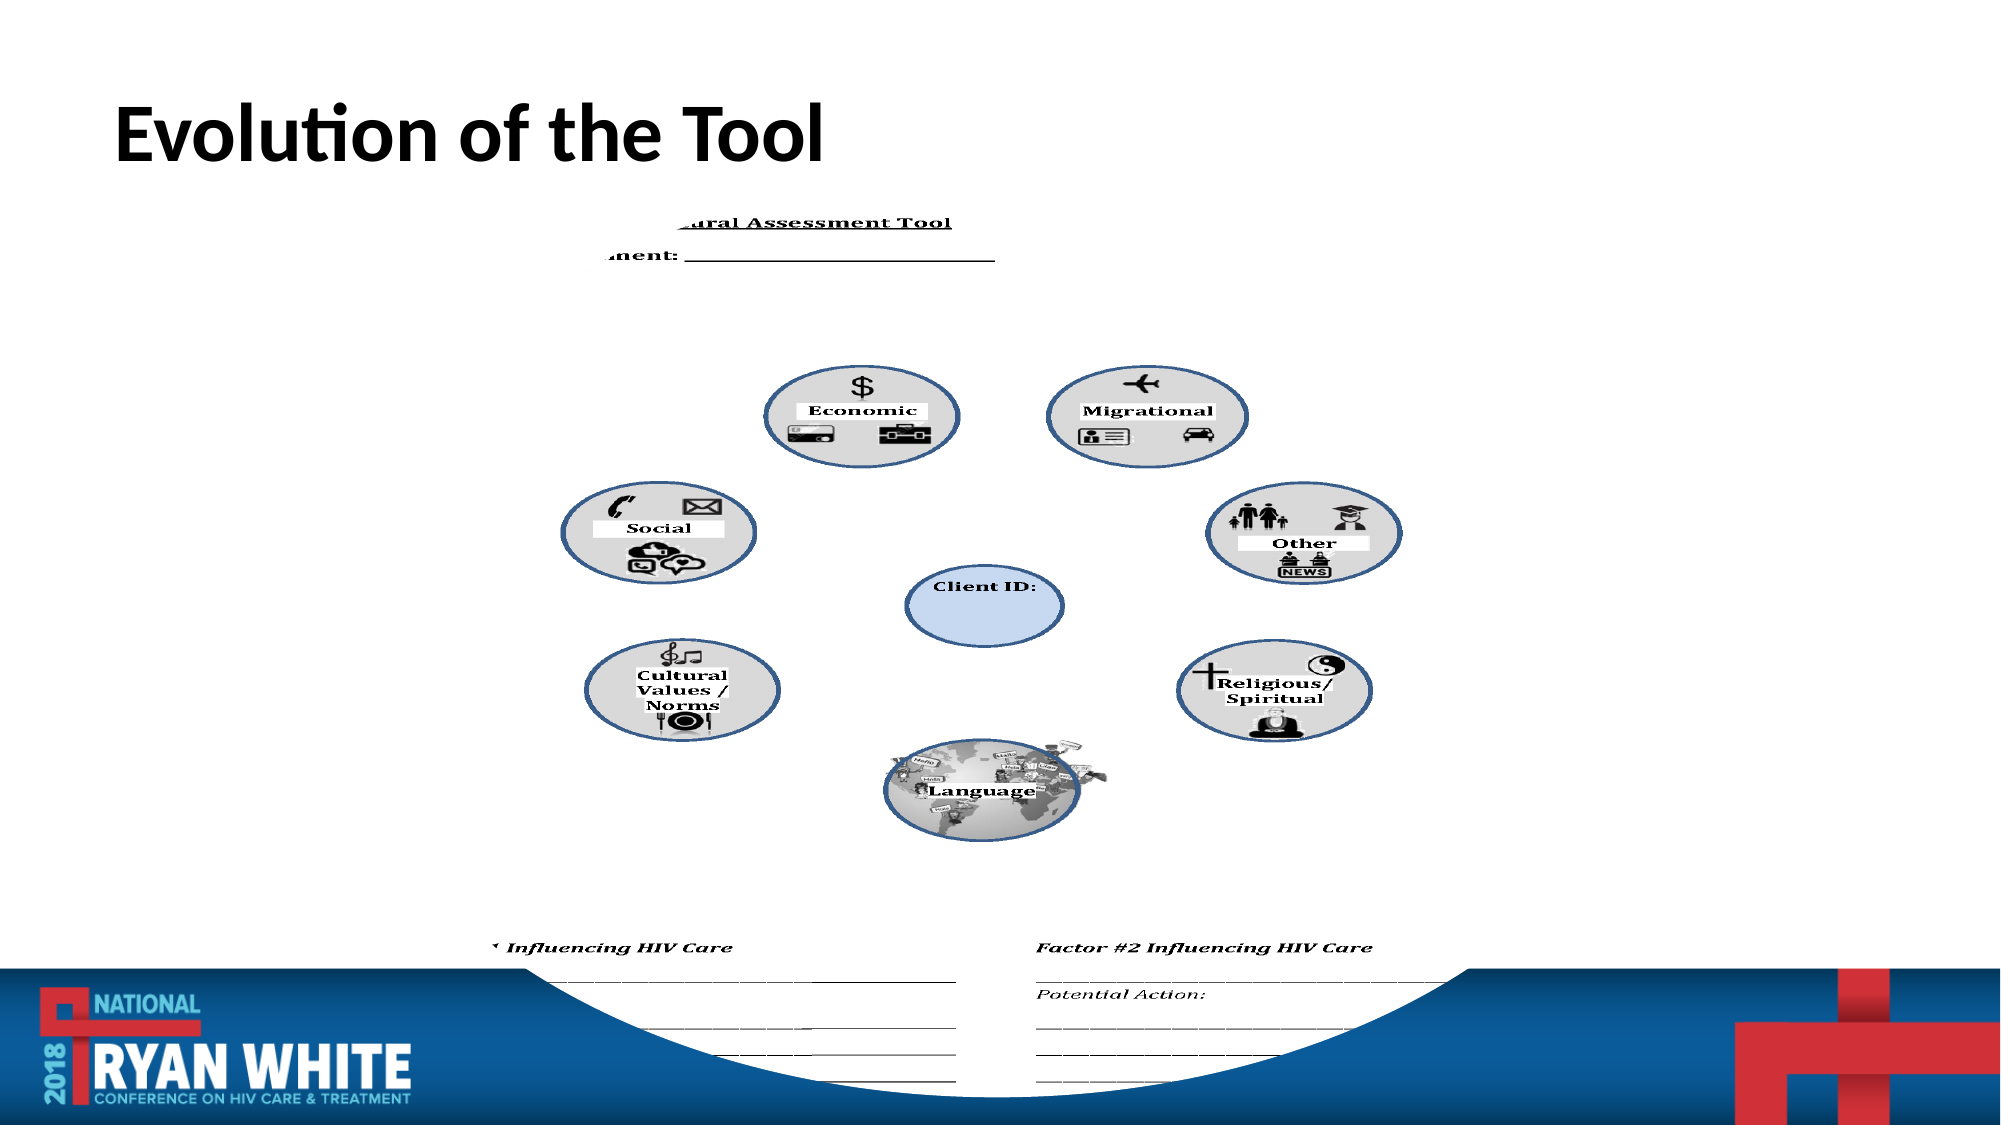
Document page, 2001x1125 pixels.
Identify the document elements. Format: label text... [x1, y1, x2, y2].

picture [0, 0, 2001, 1125]
title Evolution of the Tool [99, 75, 1900, 188]
